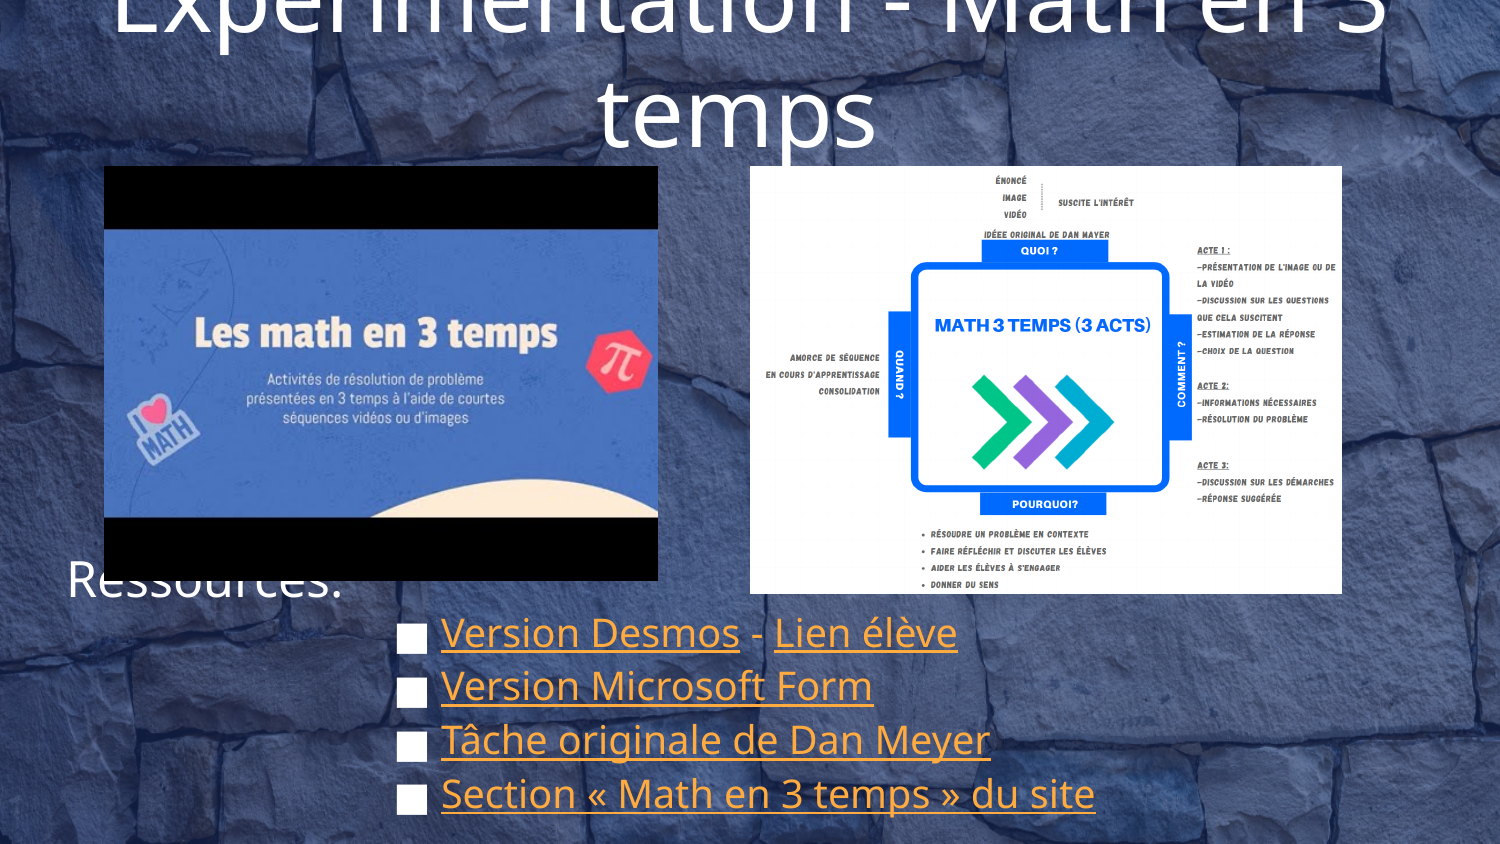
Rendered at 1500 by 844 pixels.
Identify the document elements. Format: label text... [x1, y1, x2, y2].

picture [0, 0, 1500, 844]
title Expérimentation - Math en 3 temps [51, 80, 1449, 182]
title Ressources: Version Desmos - Lien élève Version Microsoft Form Tâche originale de Dan Meyer Section « Math en 3 temps » du site [51, 532, 1449, 838]
